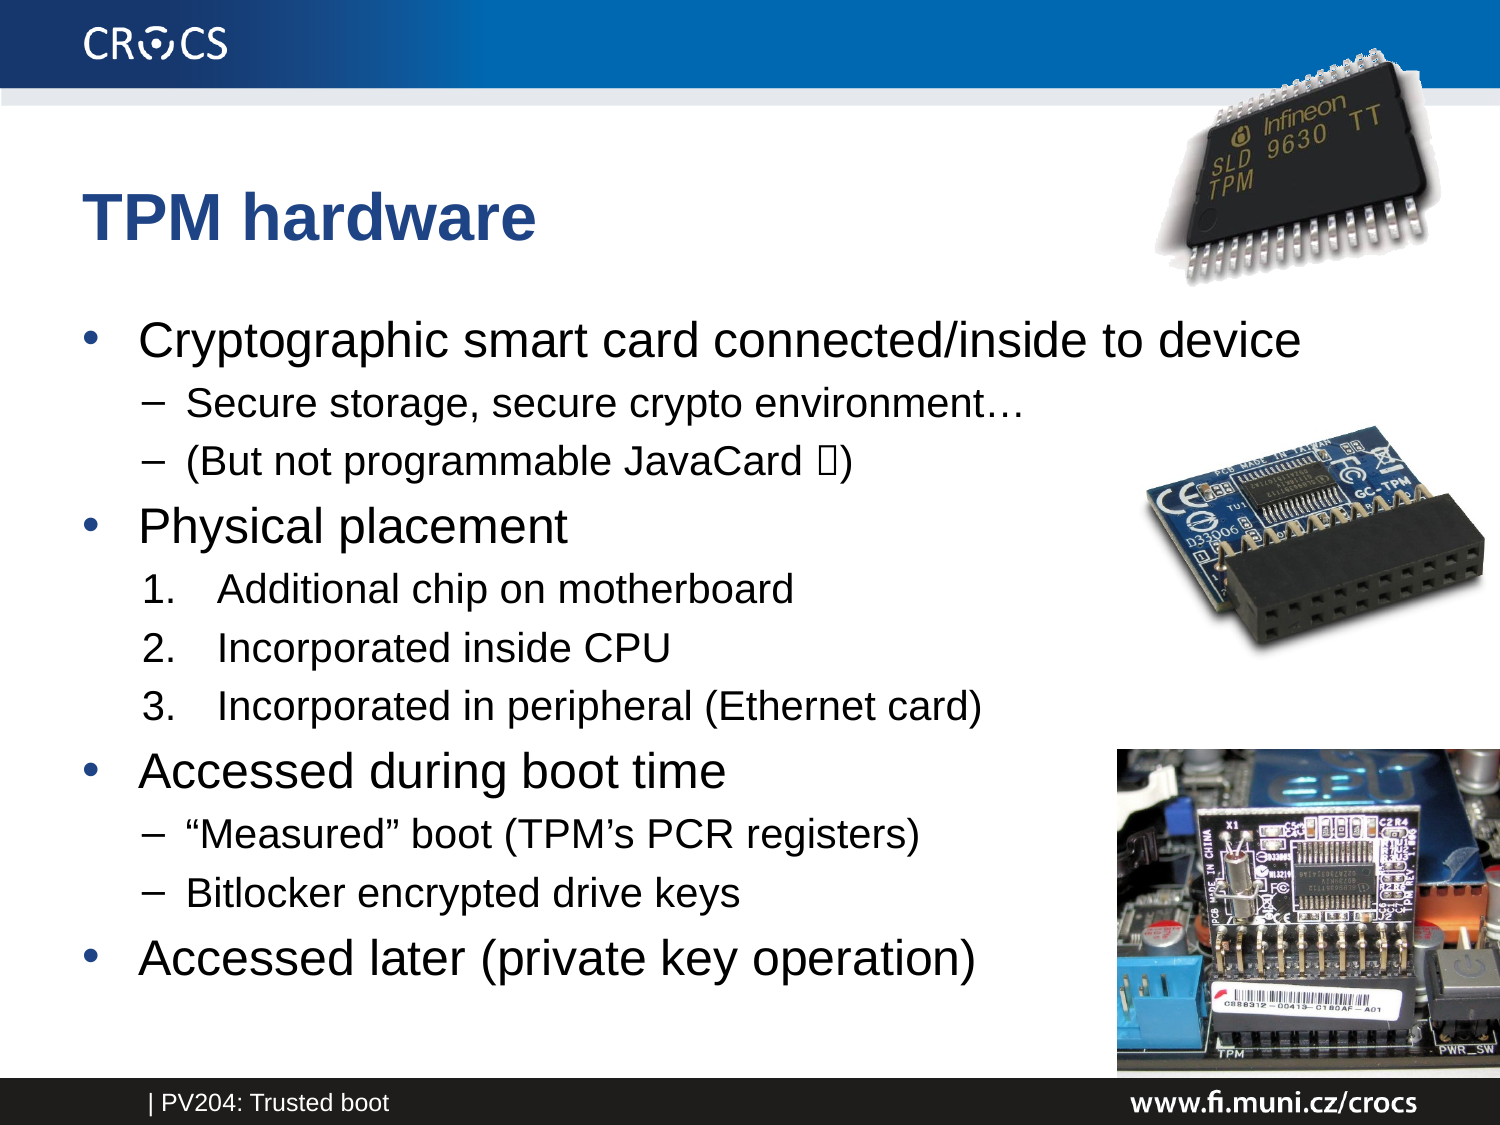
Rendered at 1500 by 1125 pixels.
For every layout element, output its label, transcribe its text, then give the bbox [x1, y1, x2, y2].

footer | PV204: Trusted boot [147, 1078, 623, 1125]
list Cryptographic smart card connected/inside to device Secure storage, secure crypto environment… (But not programmable JavaCard ) Physical placement Additional chip on motherboard Incorporated inside CPU Incorporated in peripheral (Ethernet card) Accessed during boot time “Measured” boot (TPM’s PCR registers) Bitlocker encrypted drive keys Accessed later (private key operation) [82, 306, 1459, 988]
picture [0, 0, 1500, 1125]
title TPM hardware [82, 148, 1128, 280]
